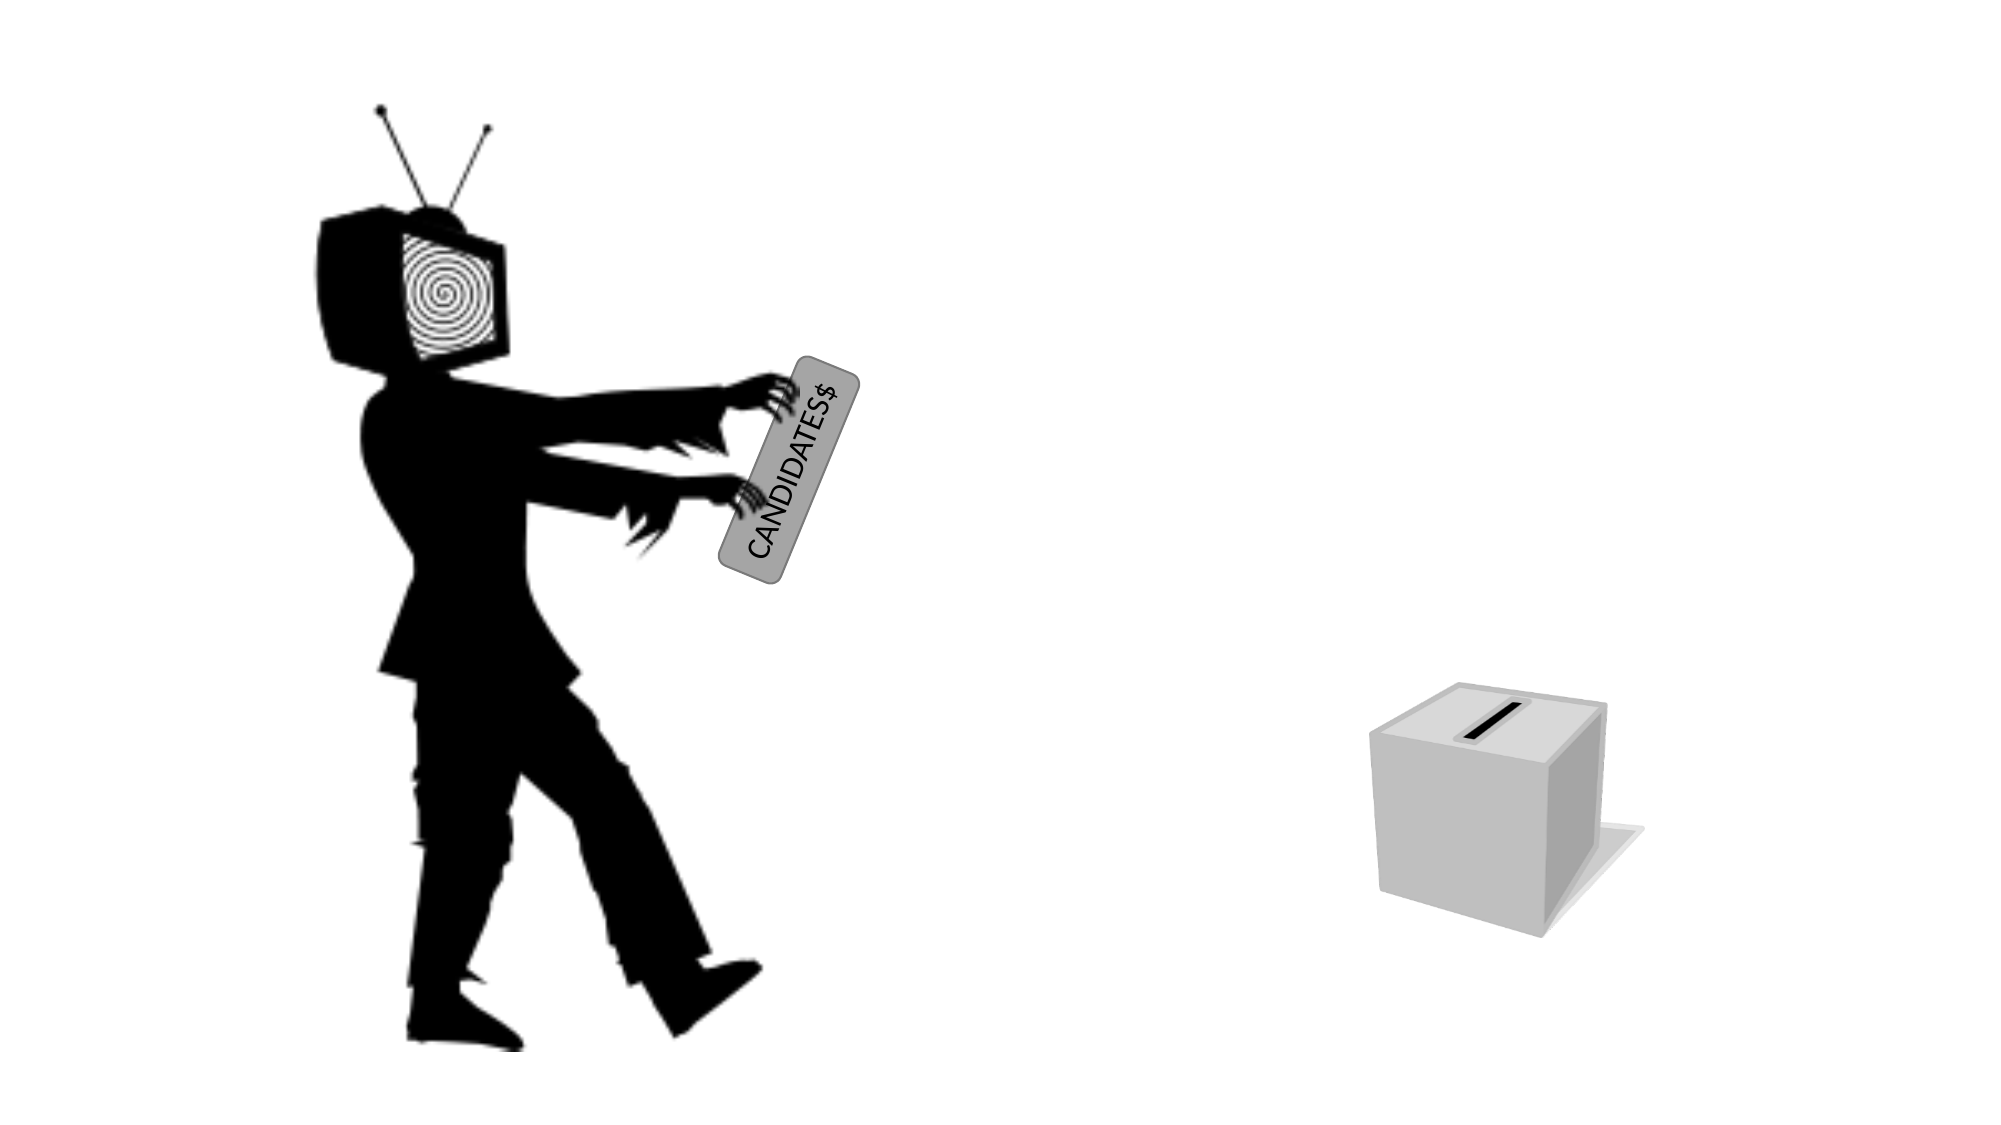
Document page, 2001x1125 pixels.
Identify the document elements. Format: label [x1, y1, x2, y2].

text_box [305, 56, 823, 1052]
picture [1369, 682, 1645, 938]
